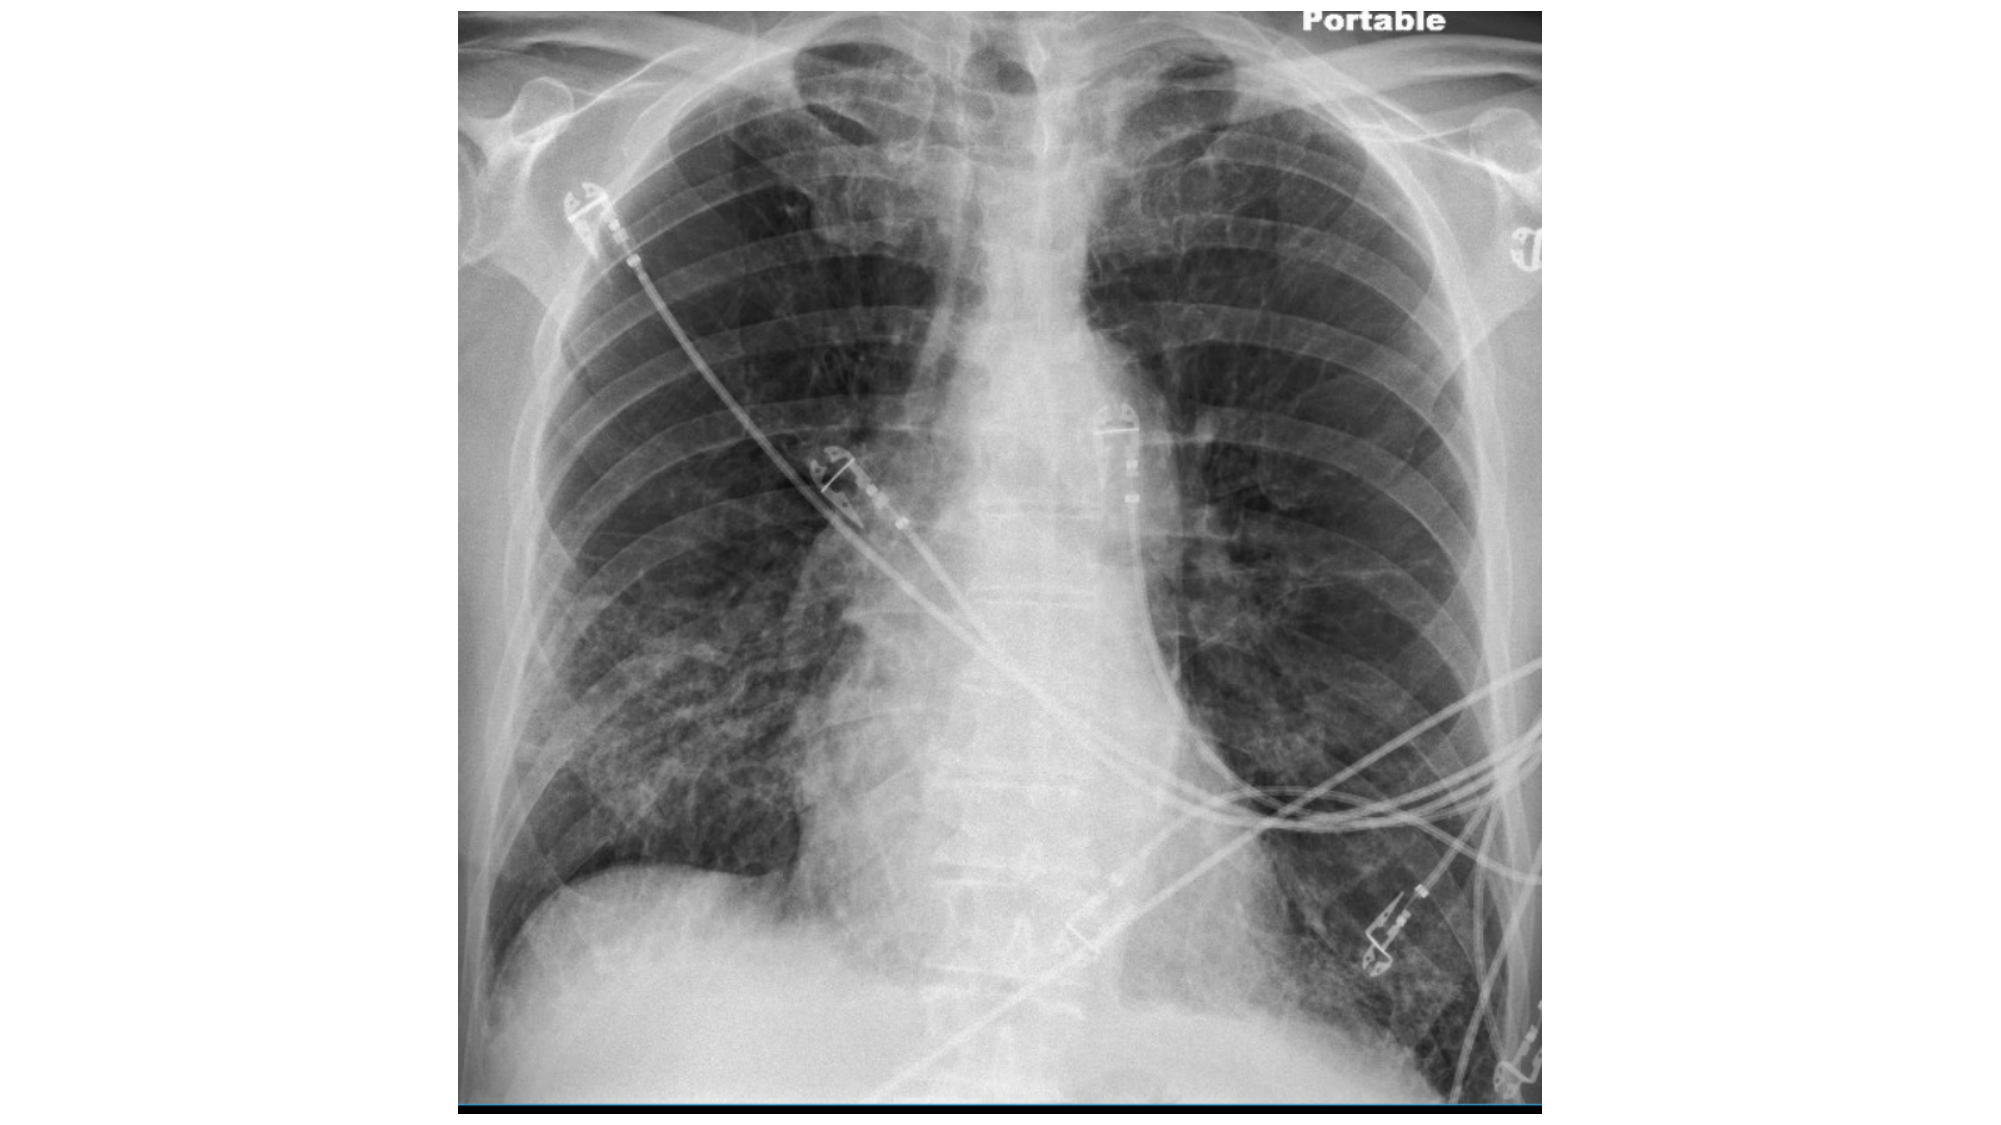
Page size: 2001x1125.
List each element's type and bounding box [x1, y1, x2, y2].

picture [458, 11, 1542, 1114]
